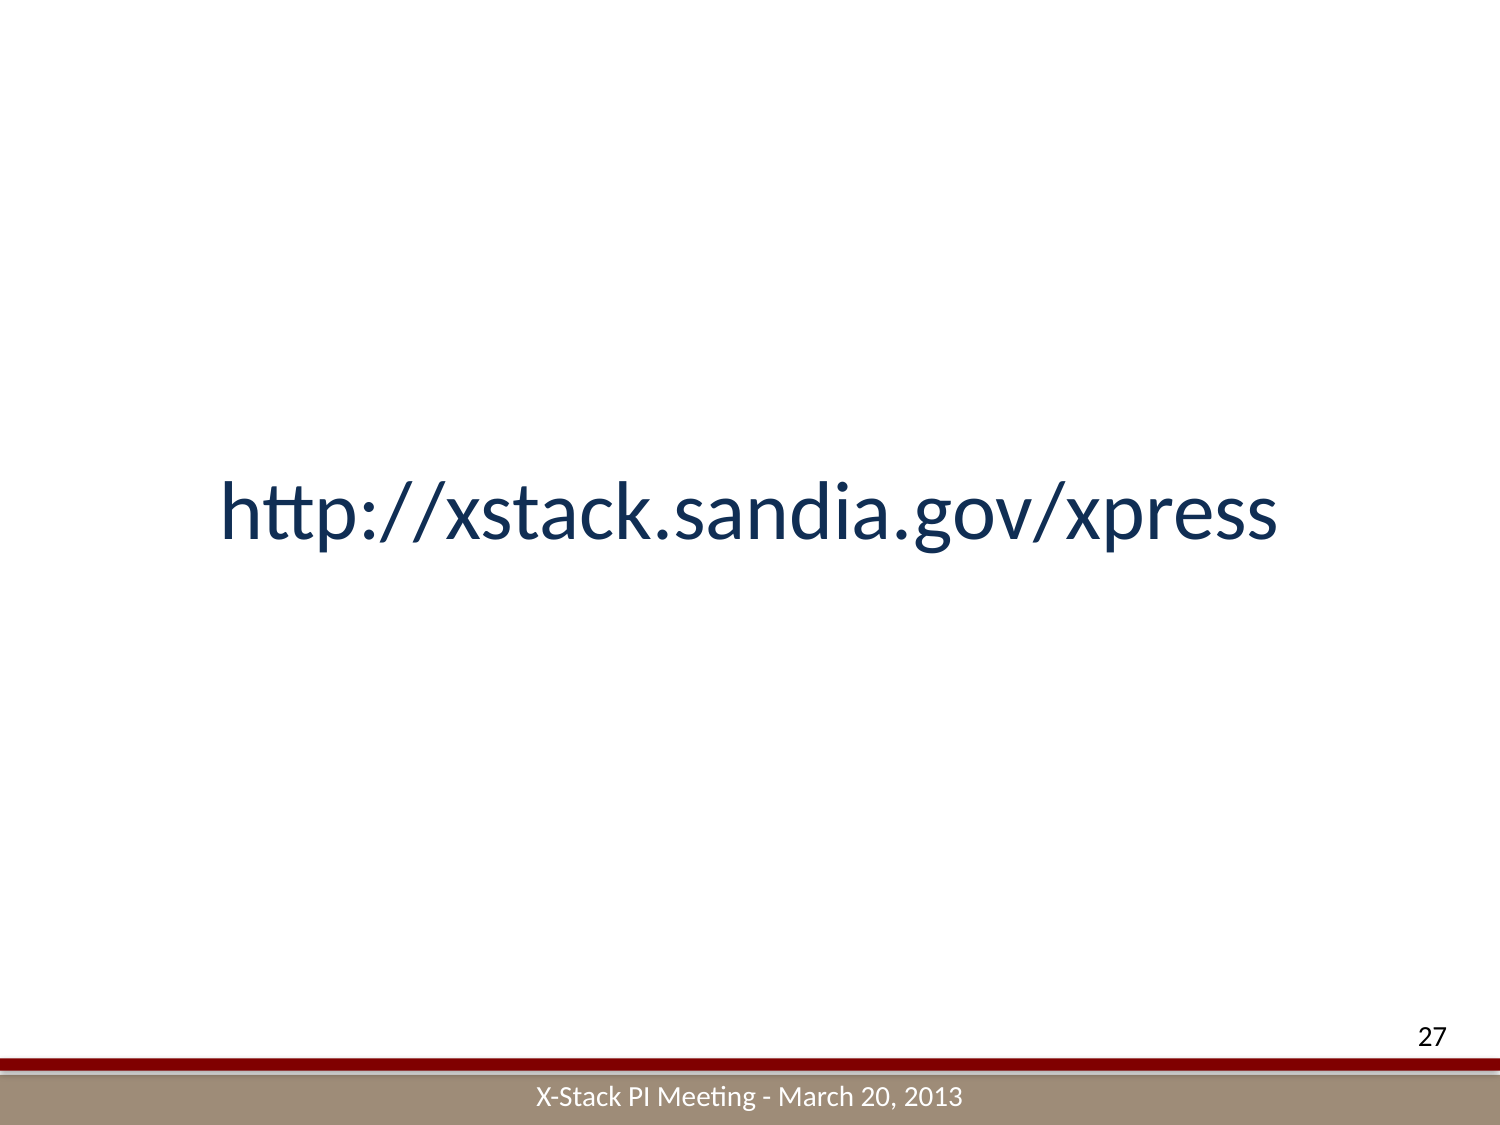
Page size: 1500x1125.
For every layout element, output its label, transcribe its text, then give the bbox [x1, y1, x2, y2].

slide_number 27 [1315, 1009, 1463, 1072]
footer X-Stack PI Meeting - March 20, 2013 [512, 1069, 988, 1117]
title http://xstack.sandia.gov/xpress [74, 424, 1426, 588]
